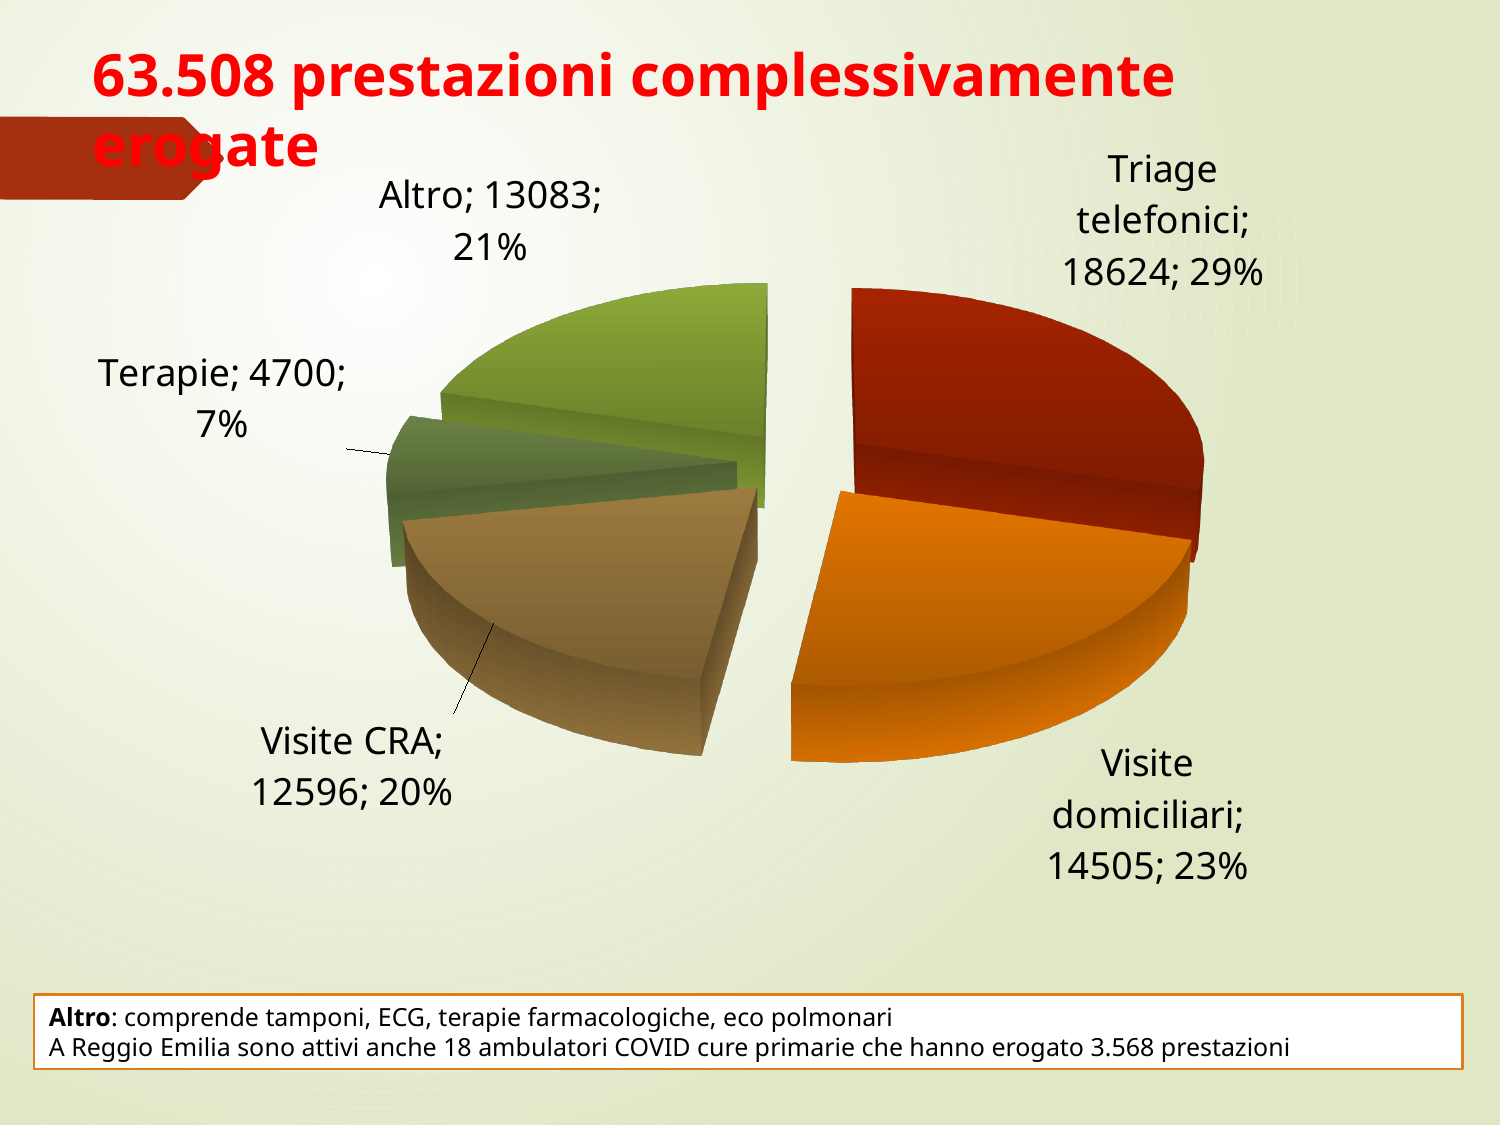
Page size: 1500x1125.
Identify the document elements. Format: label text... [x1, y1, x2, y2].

chart [36, 130, 1464, 995]
text_box Altro: comprende tamponi, ECG, terapie farmacologiche, eco polmonari A Reggio Emilia sono attivi anche 18 ambulatori COVID cure primarie che hanno erogato 3.568 prestazioni [33, 997, 1464, 1070]
title 63.508 prestazioni complessivamente erogate [77, 30, 1428, 130]
